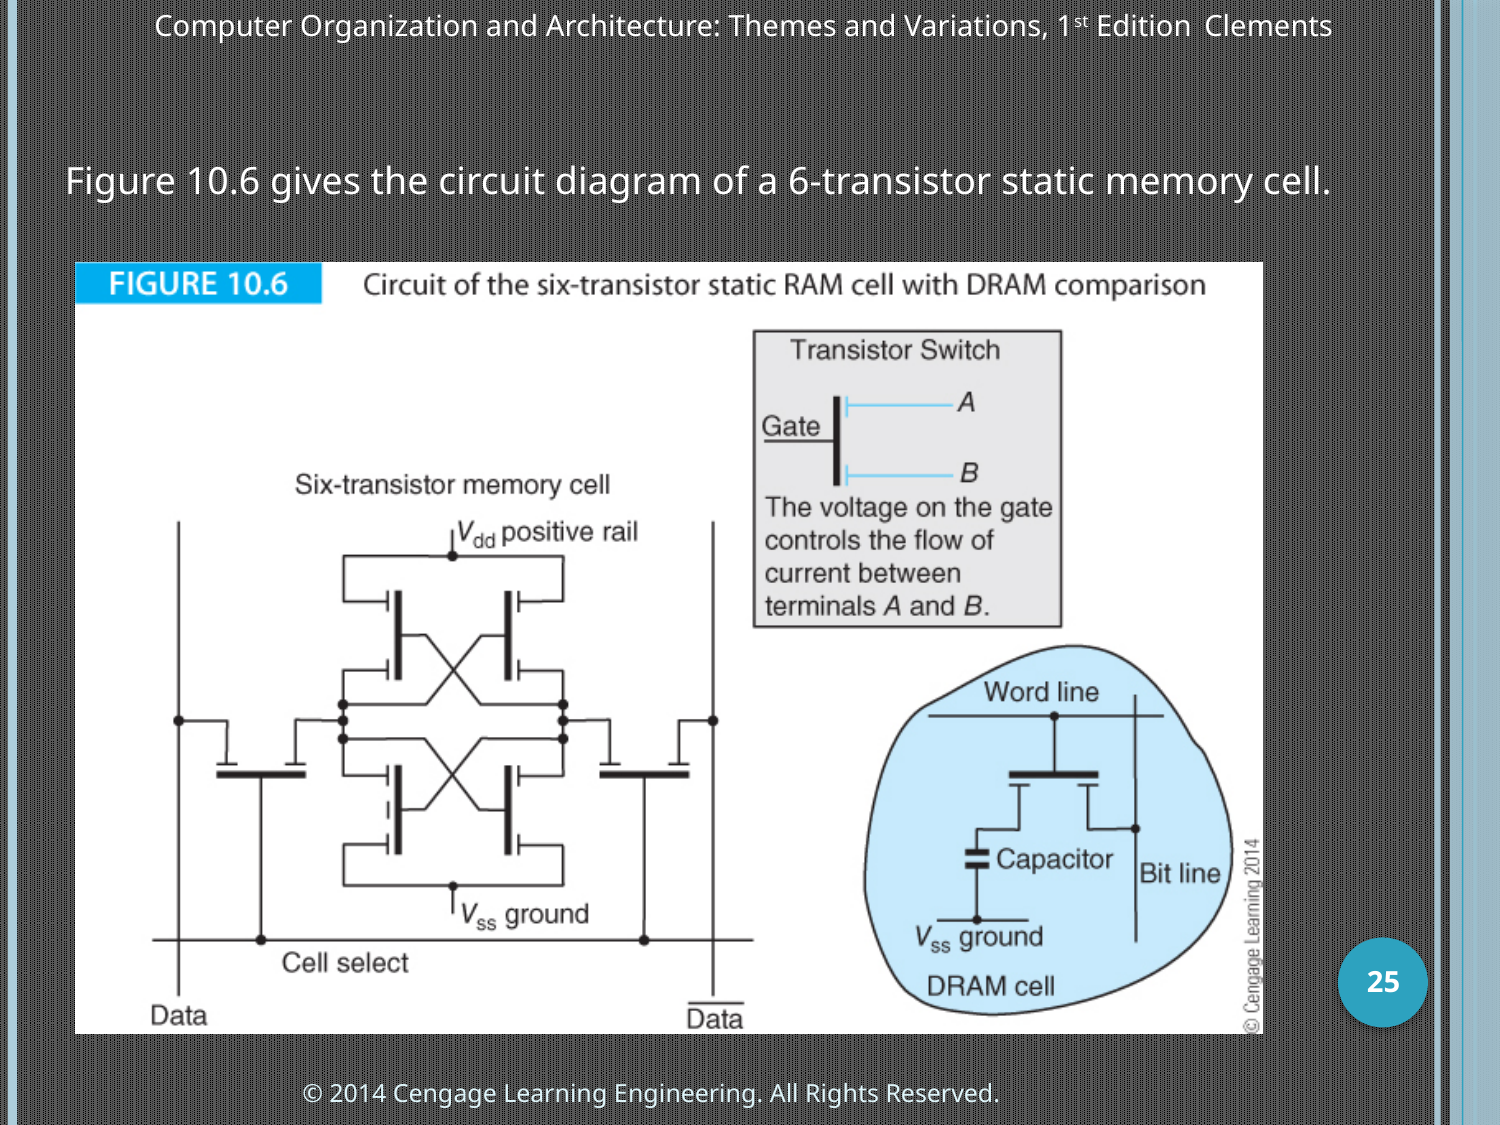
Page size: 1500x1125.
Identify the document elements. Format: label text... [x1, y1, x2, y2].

text_box Computer Organization and Architecture: Themes and Variations, 1st Edition Clements [50, 0, 1438, 50]
text_box Figure 10.6 gives the circuit diagram of a 6-transistor static memory cell. [50, 149, 1350, 210]
slide_number 25 [1333, 940, 1434, 1027]
footer © 2014 Cengage Learning Engineering. All Rights Reserved. [287, 1065, 1138, 1125]
picture [74, 261, 1263, 1035]
